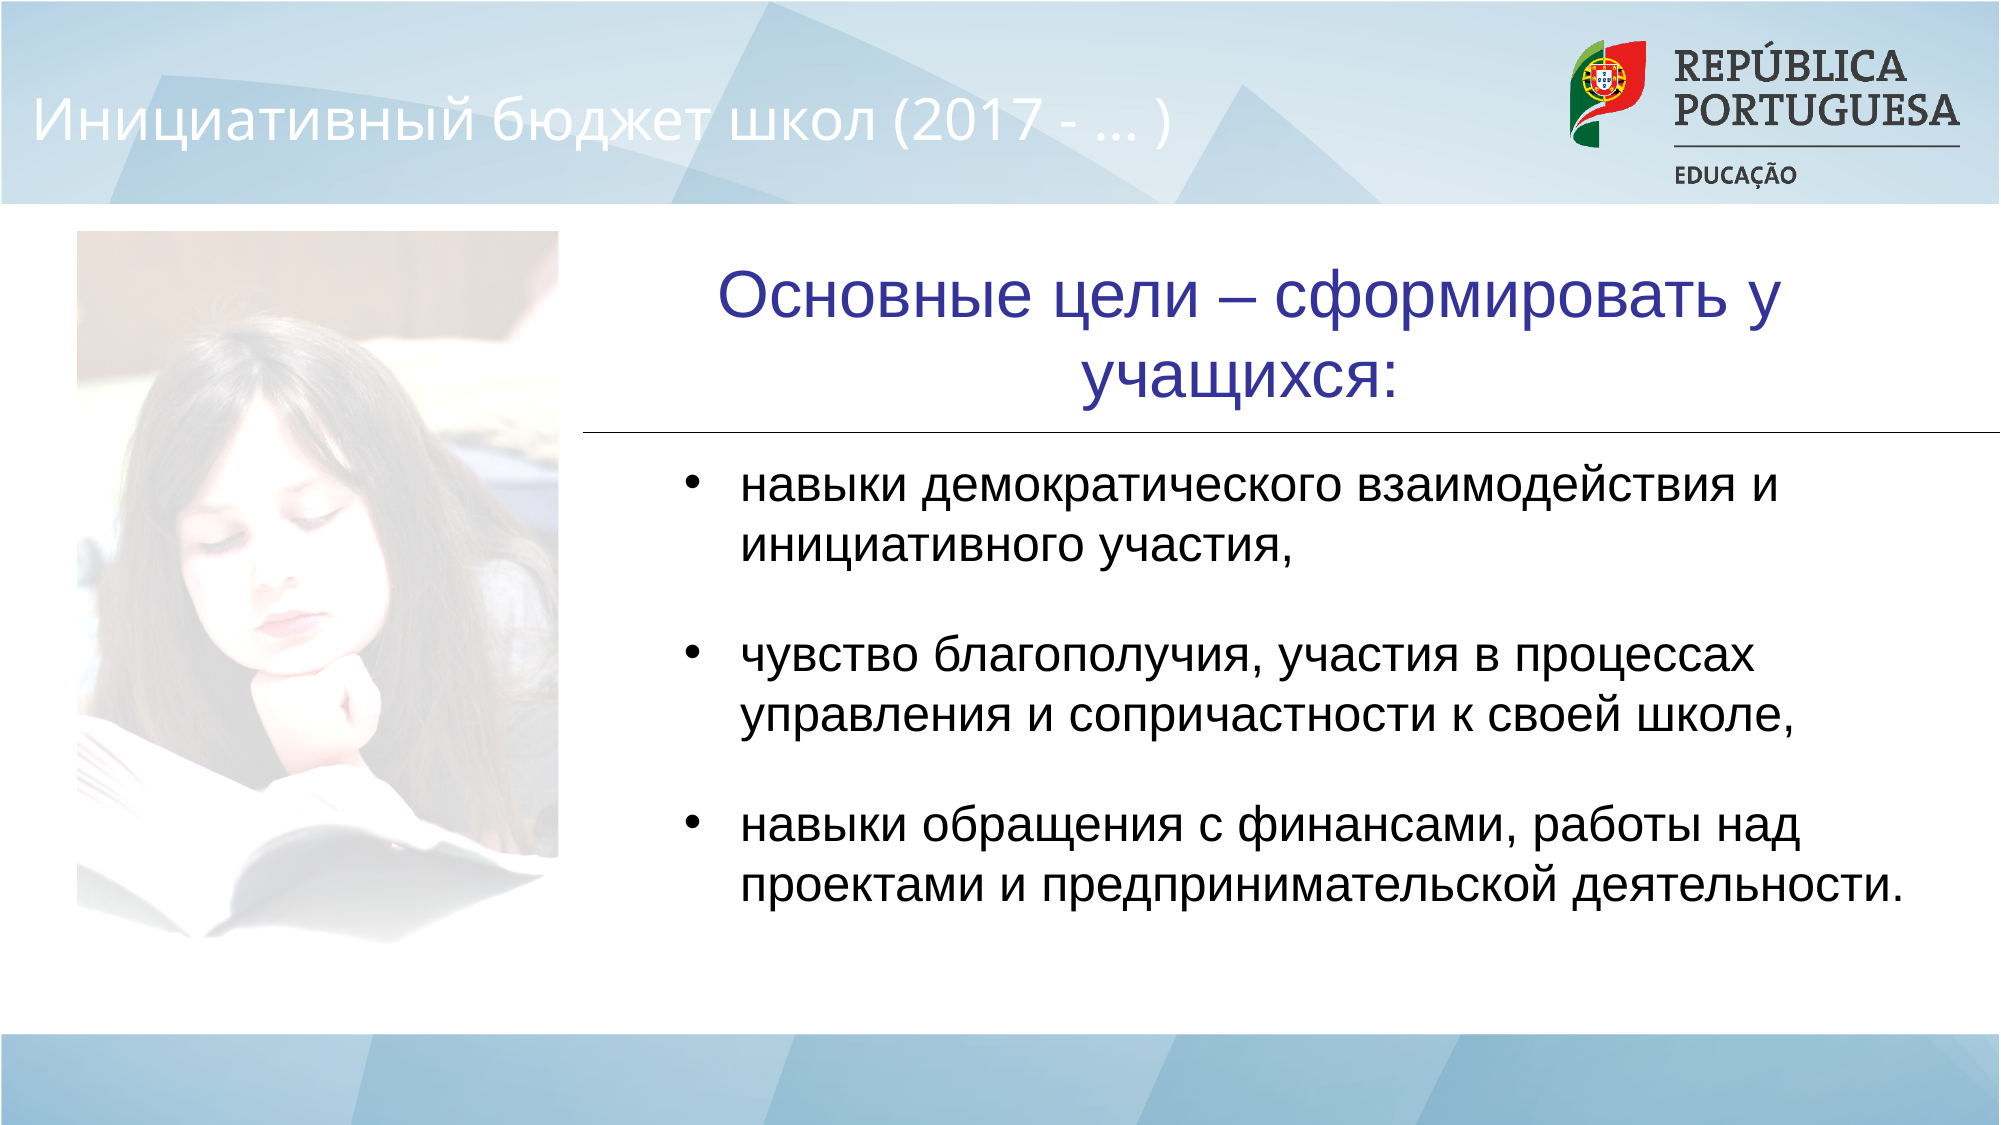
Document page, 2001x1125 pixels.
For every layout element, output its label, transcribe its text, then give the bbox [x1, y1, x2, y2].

title Основные цели – сформировать у учащихся: [610, 243, 1891, 374]
picture [1, 0, 1999, 1125]
text_box Инициативный бюджет школ (2017 - … ) [0, 66, 1496, 161]
text_box навыки демократического взаимодействия и инициативного участия, чувство благополучия, участия в процессах управления и сопричастности к своей школе, навыки обращения с финансами, работы над проектами и предпринимательской деятельности. [669, 444, 1934, 920]
